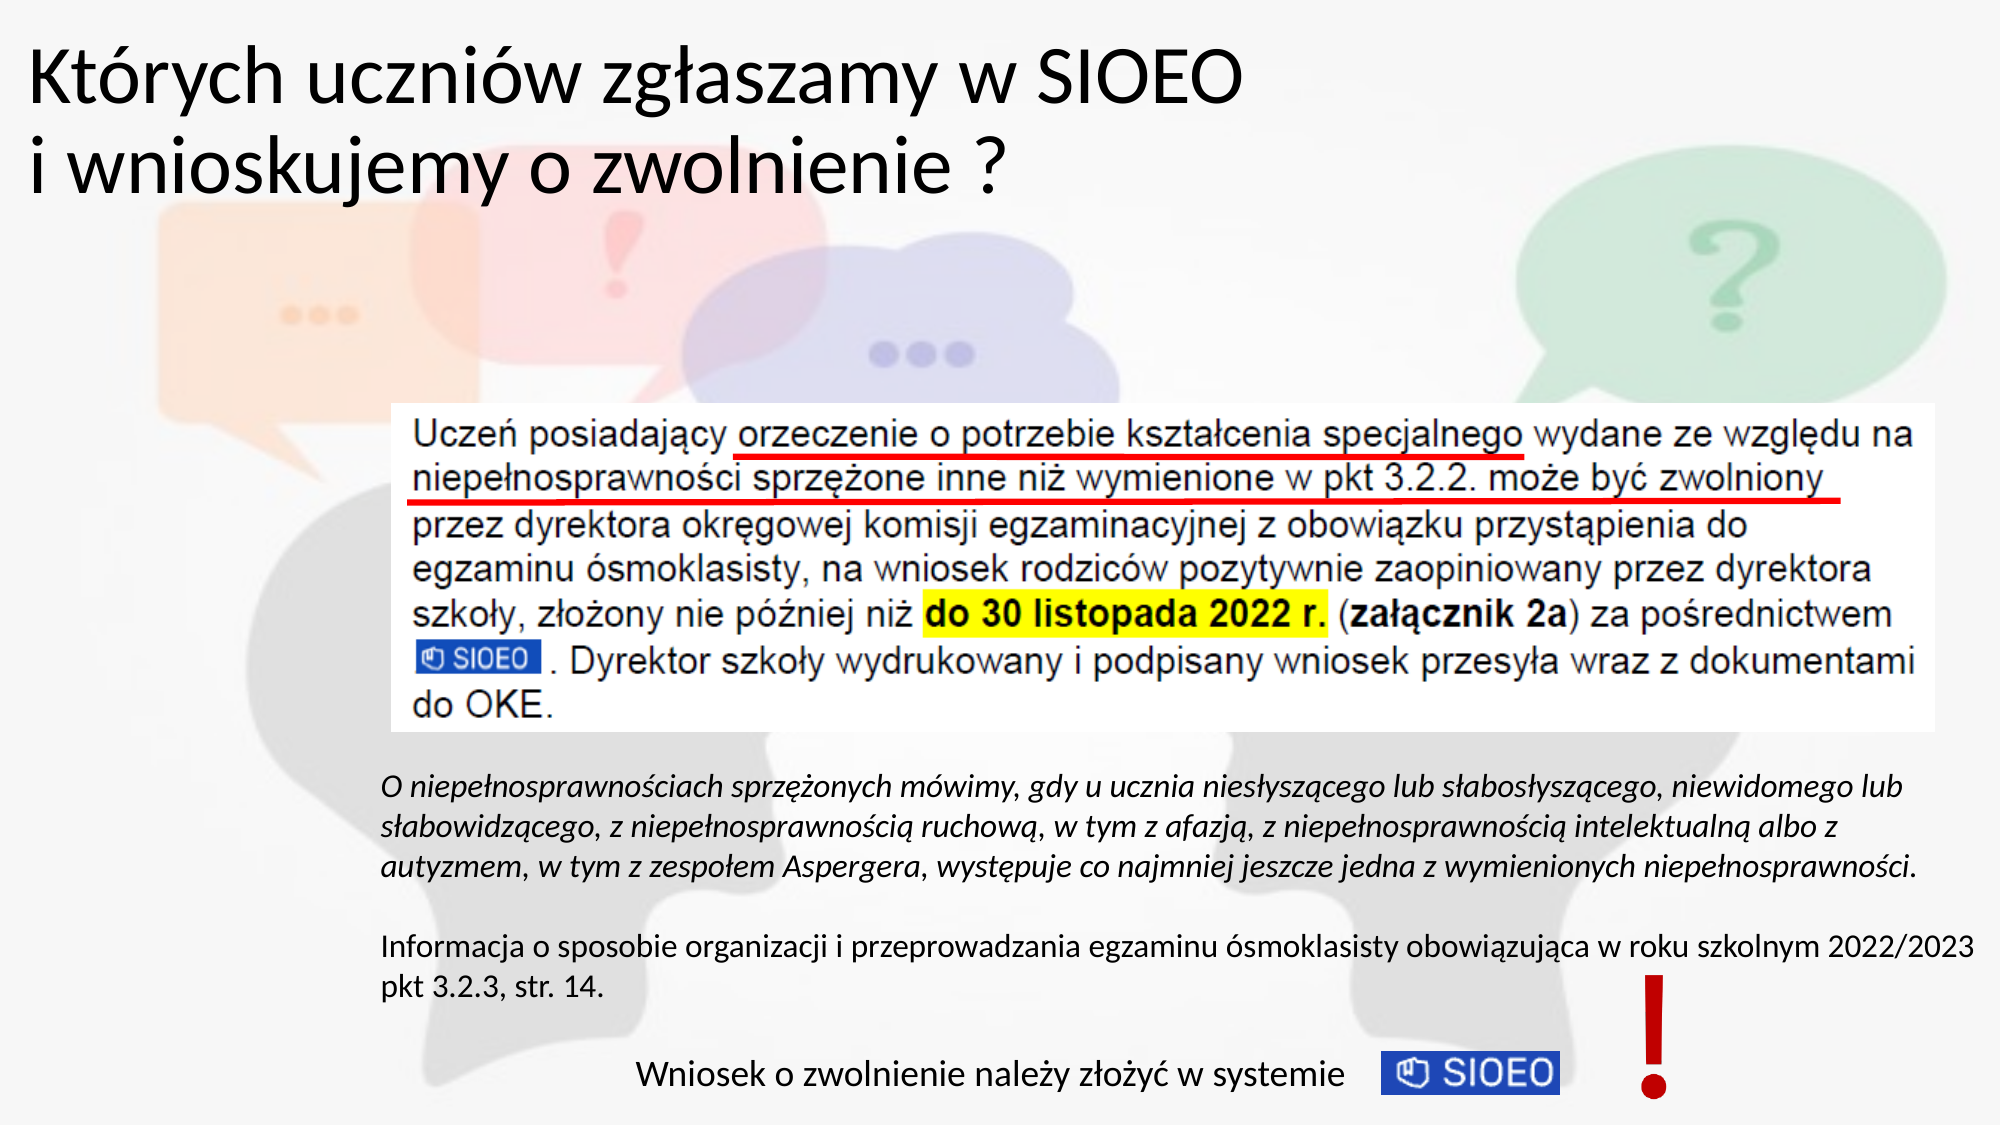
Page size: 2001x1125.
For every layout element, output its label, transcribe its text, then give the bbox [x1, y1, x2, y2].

text_box O niepełnosprawnościach sprzężonych mówimy, gdy u ucznia niesłyszącego lub słabosłyszącego, niewidomego lub słabowidzącego, z niepełnosprawnością ruchową, w tym z afazją, z niepełnosprawnością intelektualną albo z autyzmem, w tym z zespołem Aspergera, występuje co najmniej jeszcze jedna z wymienionych niepełnosprawności. Informacja o sposobie organizacji i przeprowadzania egzaminu ósmoklasisty obowiązująca w roku szkolnym 2022/2023 pkt 3.2.3, str. 14. Wniosek o zwolnienie należy złożyć w systemie [365, 756, 2000, 1102]
picture [1381, 1051, 1560, 1095]
picture [1578, 962, 1729, 1113]
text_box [391, 403, 1935, 733]
list Których uczniów zgłaszamy w SIOEO i wnioskujemy o zwolnienie ? [13, 16, 1274, 228]
